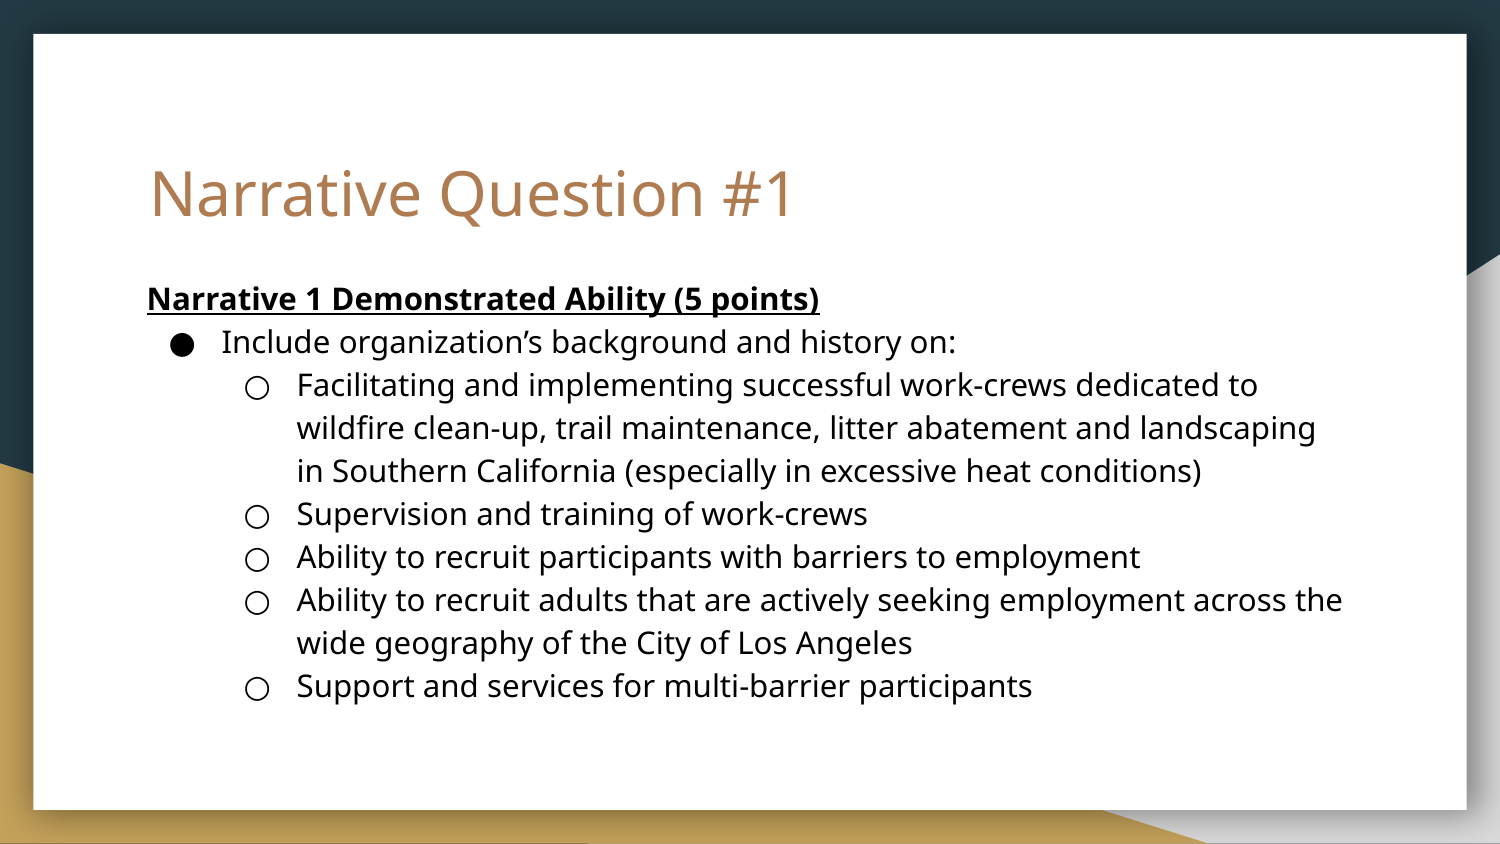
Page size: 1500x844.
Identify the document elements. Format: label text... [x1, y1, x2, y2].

list Narrative 1 Demonstrated Ability (5 points) Include organization’s background and history on: Facilitating and implementing successful work-crews dedicated to wildfire clean-up, trail maintenance, litter abatement and landscaping in Southern California (especially in excessive heat conditions) Supervision and training of work-crews Ability to recruit participants with barriers to employment Ability to recruit adults that are actively seeking employment across the wide geography of the City of Los Angeles Support and services for multi-barrier participants [131, 258, 1363, 661]
title Narrative Question #1 [134, 138, 1366, 296]
